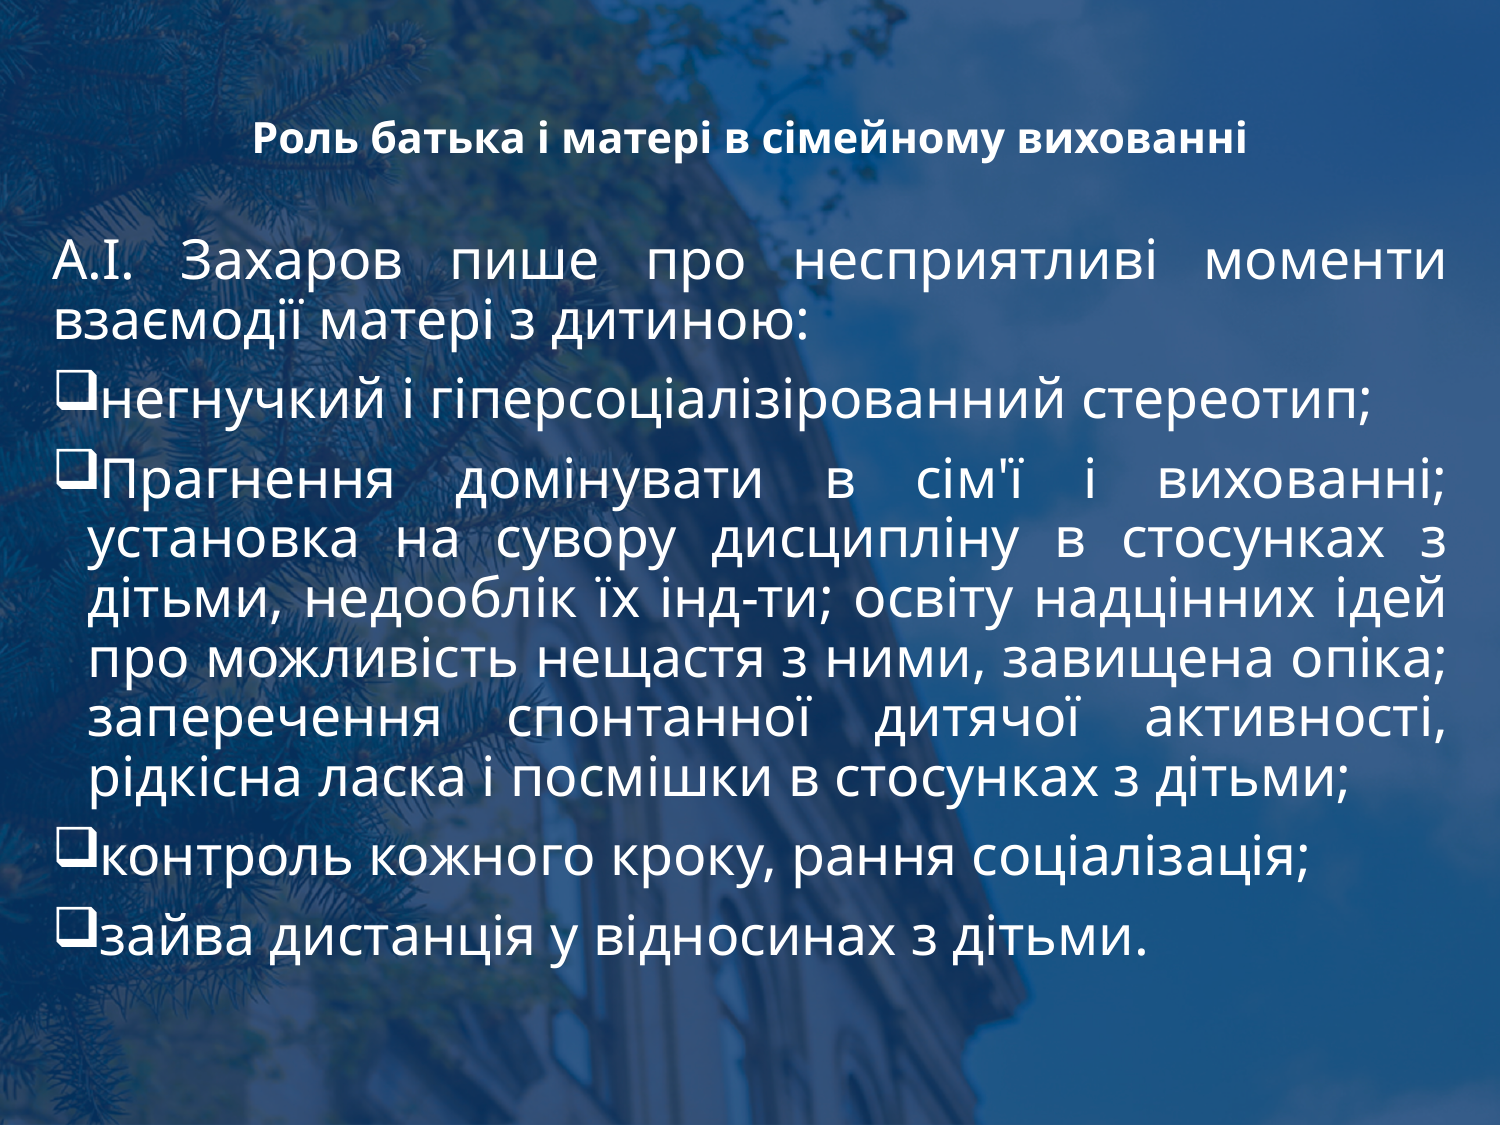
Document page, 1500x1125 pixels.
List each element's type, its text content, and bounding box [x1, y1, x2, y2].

title Роль батька і матері в сімейному вихованні [103, 59, 1397, 224]
list А.І. Захаров пише про несприятливі моменти взаємодії матері з дитиною: негнучкий і гіперсоціалізірованний стереотип; Прагнення домінувати в сім'ї і вихованні; установка на сувору дисципліну в стосунках з дітьми, недооблік їх інд-ти; освіту надцінних ідей про можливість нещастя з ними, завищена опіка; заперечення спонтанної дитячої активності, рідкісна ласка і посмішки в стосунках з дітьми; контроль кожного кроку, рання соціалізація; зайва дистанція у відносинах з дітьми. [37, 224, 1465, 1035]
picture [0, 0, 1500, 1125]
text_box [103, 345, 1397, 892]
